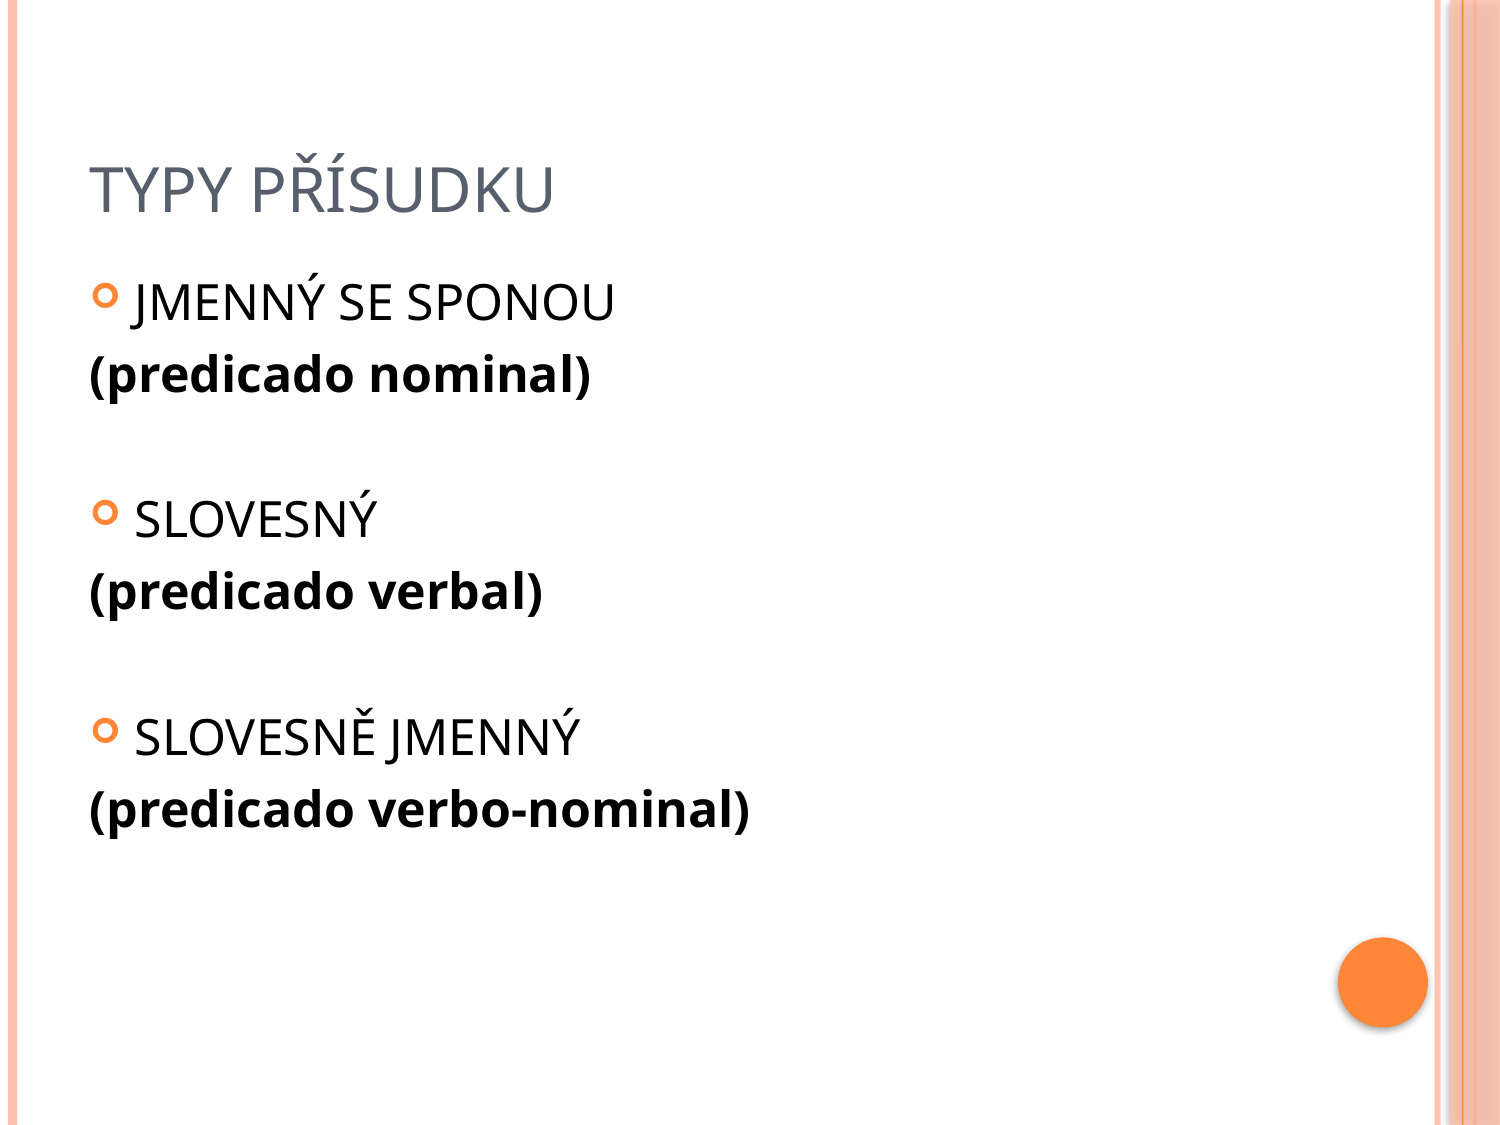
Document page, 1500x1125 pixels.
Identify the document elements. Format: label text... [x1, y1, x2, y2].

list JMENNÝ SE SPONOU (predicado nominal) SLOVESNÝ (predicado verbal) SLOVESNĚ JMENNÝ (predicado verbo-nominal) [75, 262, 1300, 1062]
title TYPY PŘÍSUDKU [75, 45, 1300, 233]
